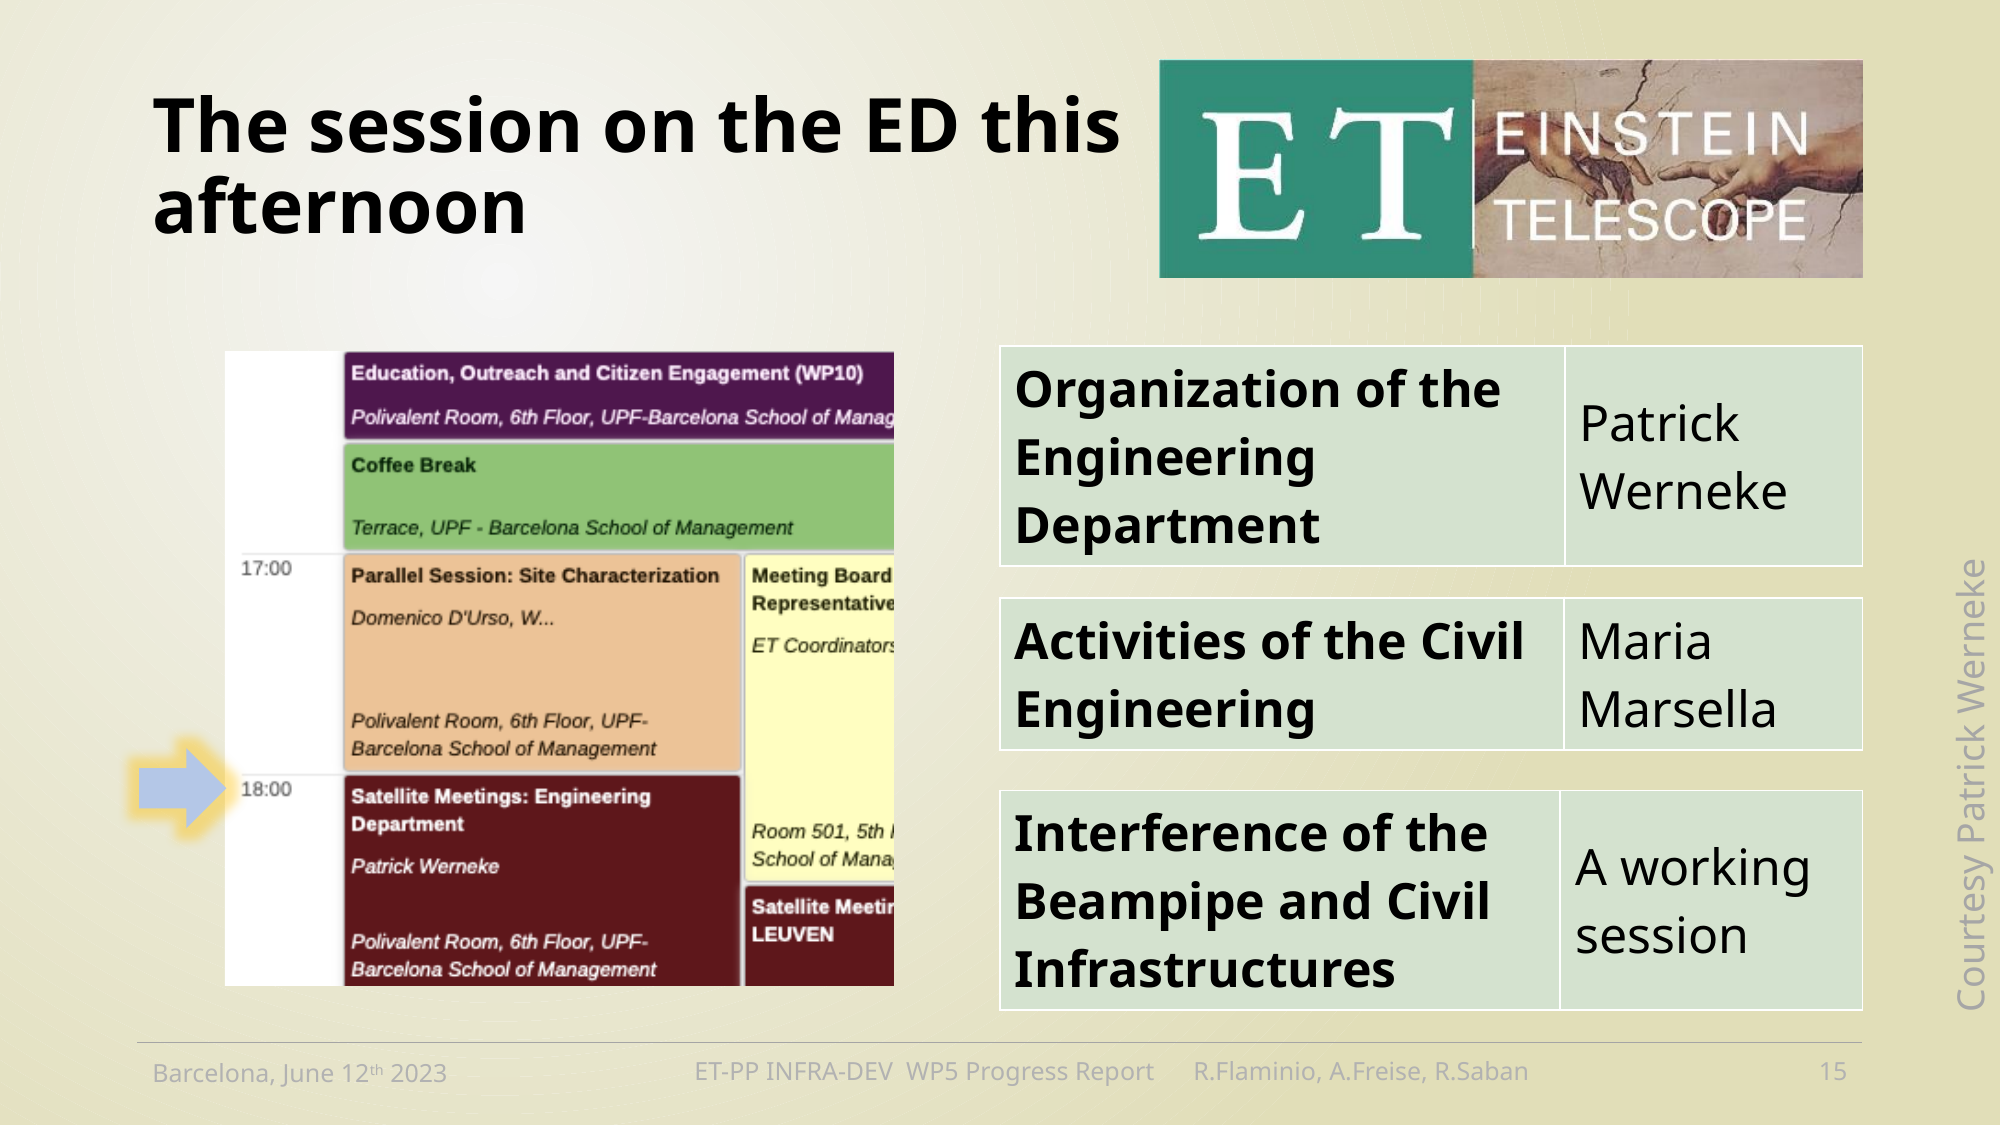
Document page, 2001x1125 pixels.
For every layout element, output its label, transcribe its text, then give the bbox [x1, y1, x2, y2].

slide_number 14 [1732, 1042, 1863, 1103]
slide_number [137, 1042, 494, 1103]
table_header Interference of the Beampipe and Civil Infrastructures [1001, 791, 1559, 1009]
table_header Activities of the Civil Engineering [1001, 599, 1563, 749]
table_header Organization of the Engineering Department [1001, 347, 1564, 565]
picture [1160, 59, 1863, 278]
footer ET-PP INFRA-DEV WP5 Progress Report R.Flaminio, A.Freise, R.Saban [494, 1042, 1732, 1103]
table_header A working session [1561, 791, 1862, 1009]
text_box Courtesy Patrick Werneke [1939, 543, 2000, 1028]
table_header Patrick Werneke [1566, 347, 1862, 565]
picture [224, 351, 894, 986]
table_header Maria Marsella [1565, 599, 1862, 749]
text_box [137, 745, 224, 831]
title The session on the ED this afternoon [137, 59, 1160, 278]
